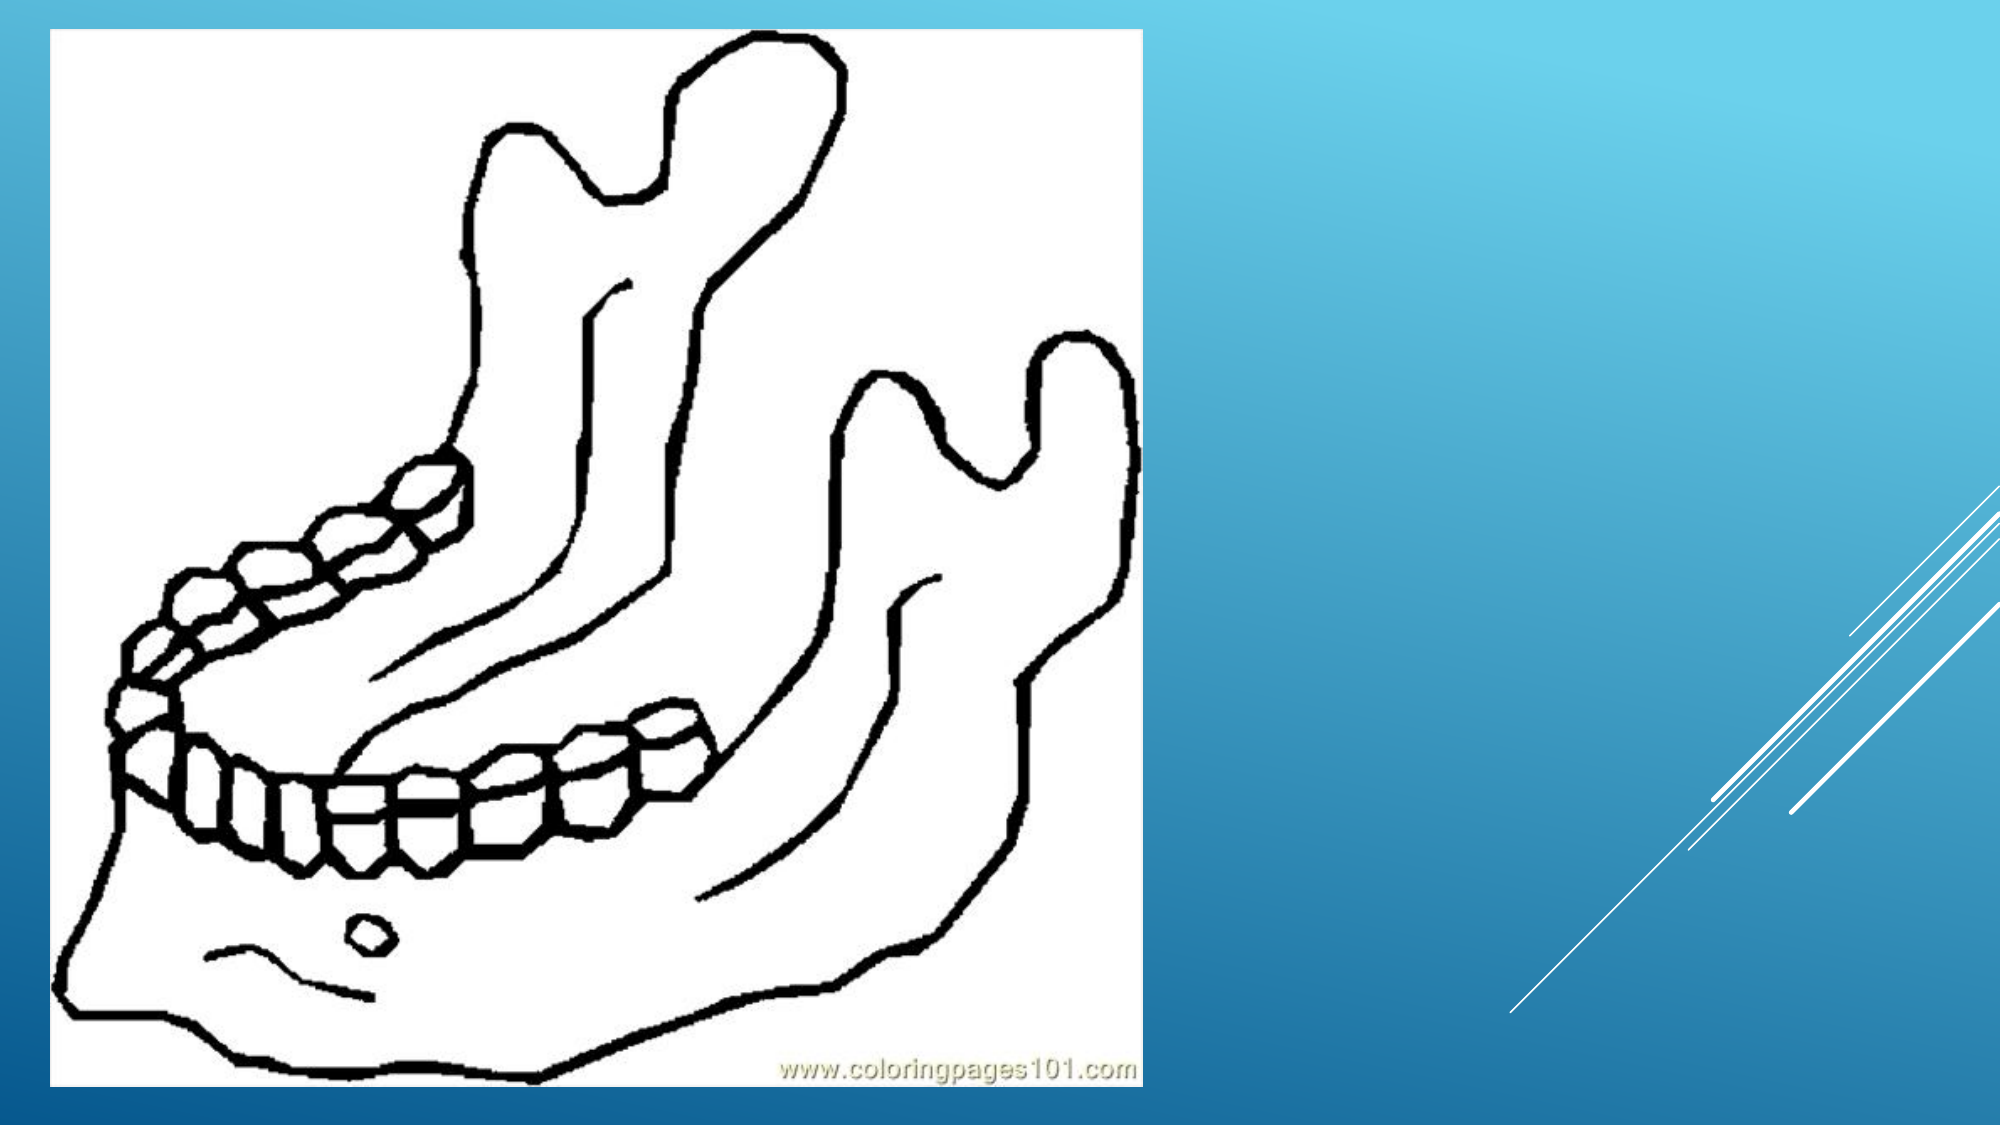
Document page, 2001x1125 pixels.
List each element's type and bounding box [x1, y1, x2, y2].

picture [49, 29, 1143, 1088]
